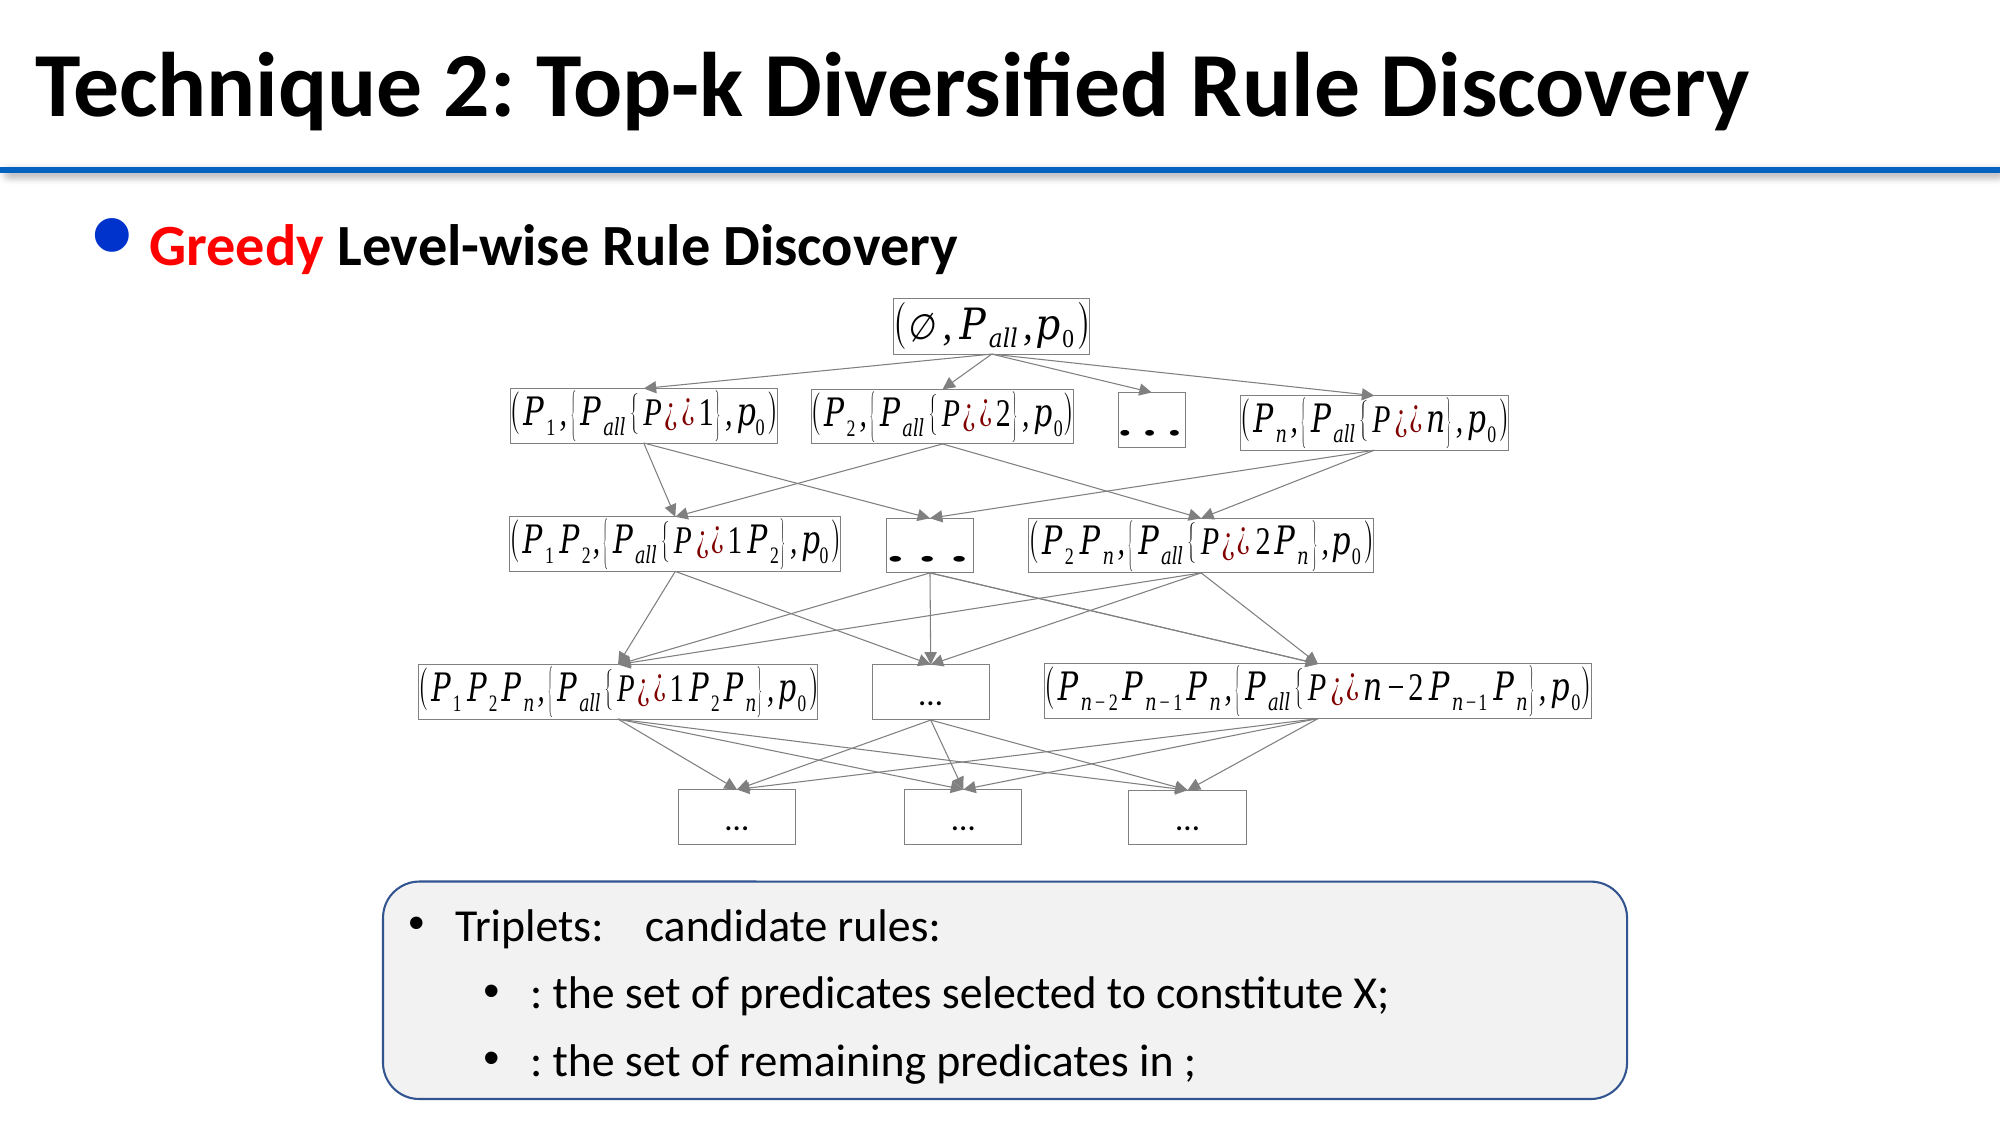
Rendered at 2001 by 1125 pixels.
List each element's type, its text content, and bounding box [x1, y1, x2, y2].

text_box Greedy Level-wise Rule Discovery [76, 200, 1924, 285]
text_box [418, 298, 1592, 846]
title Technique 2: Top-k Diversified Rule Discovery [0, 3, 2000, 167]
